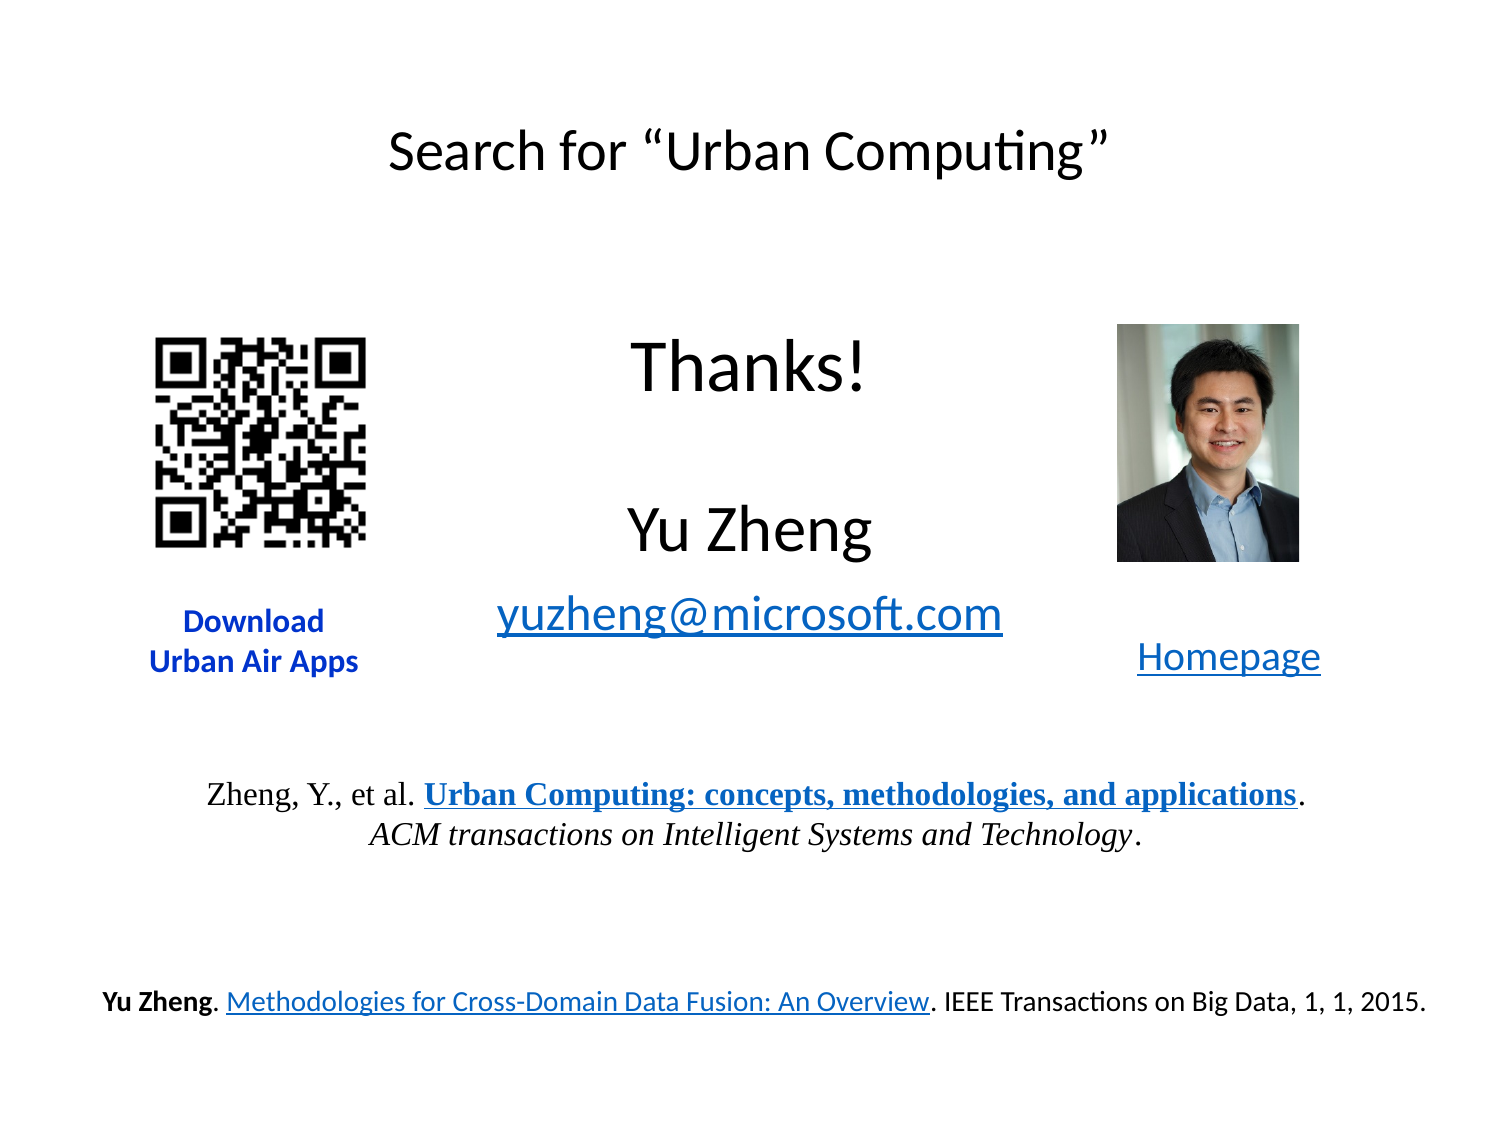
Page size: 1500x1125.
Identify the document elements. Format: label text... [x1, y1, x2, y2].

picture [1117, 324, 1300, 562]
text_box Download Urban Air Apps [125, 591, 383, 687]
text_box Homepage [1122, 621, 1337, 687]
text_box Zheng, Y., et al. Urban Computing: concepts, methodologies, and applications. ACM transactions on Intelligent Systems and Technology. [187, 764, 1325, 899]
list Search for “Urban Computing” Thanks! Yu Zheng yuzheng@microsoft.com [75, 112, 1425, 725]
picture [127, 309, 395, 577]
text_box Yu Zheng. Methodologies for Cross-Domain Data Fusion: An Overview. IEEE Transactions on Big Data, 1, 1, 2015. [87, 974, 1463, 1025]
